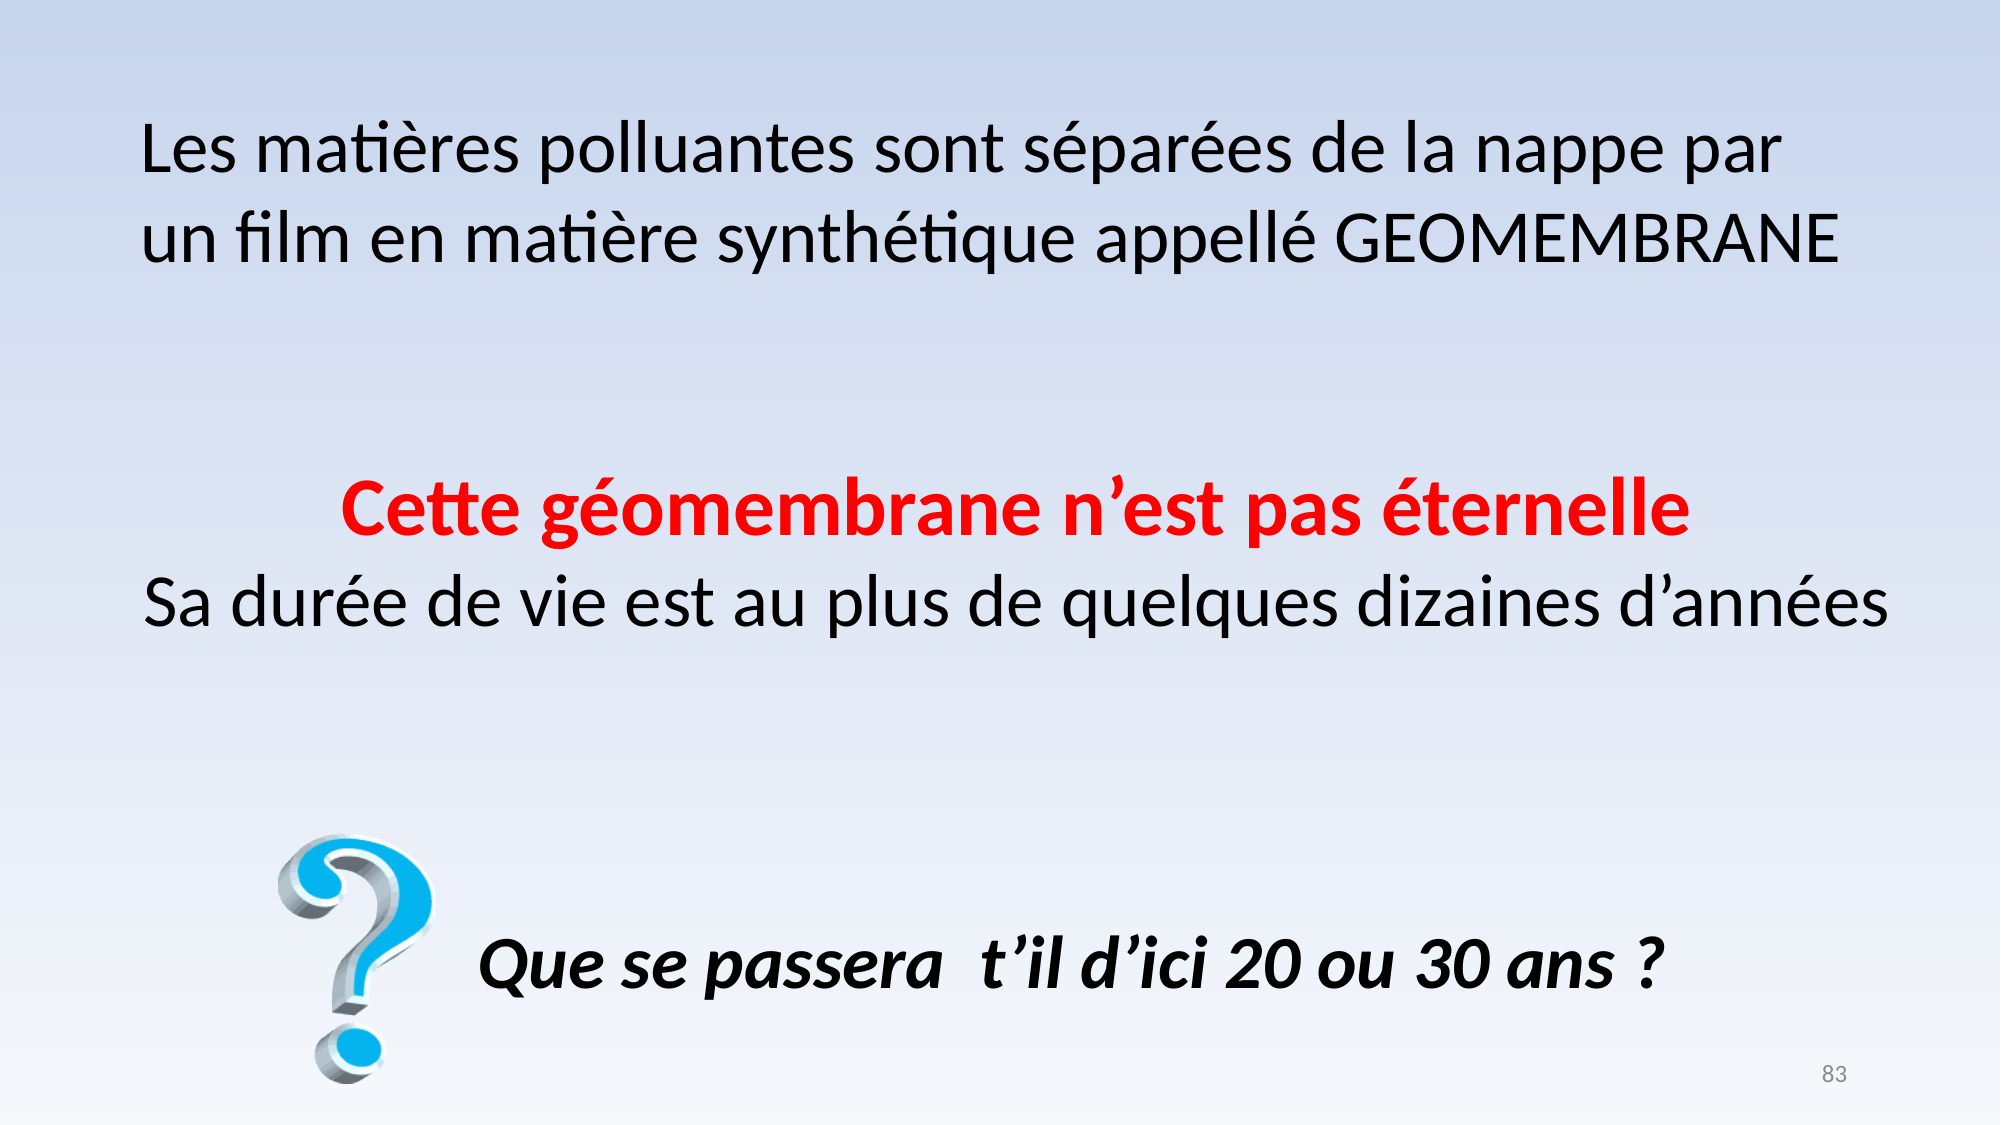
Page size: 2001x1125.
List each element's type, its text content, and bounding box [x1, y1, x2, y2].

picture [278, 834, 436, 1084]
text_box Les matières polluantes sont séparées de la nappe par un film en matière synthétique appellé GEOMEMBRANE [125, 90, 1863, 444]
text_box Cette géomembrane n’est pas éternelle Sa durée de vie est au plus de quelques dizaines d’années [125, 444, 1909, 650]
text_box Que se passera t’il d’ici 20 ou 30 ans ? [445, 906, 1700, 1011]
slide_number 83 [1412, 1042, 1863, 1103]
